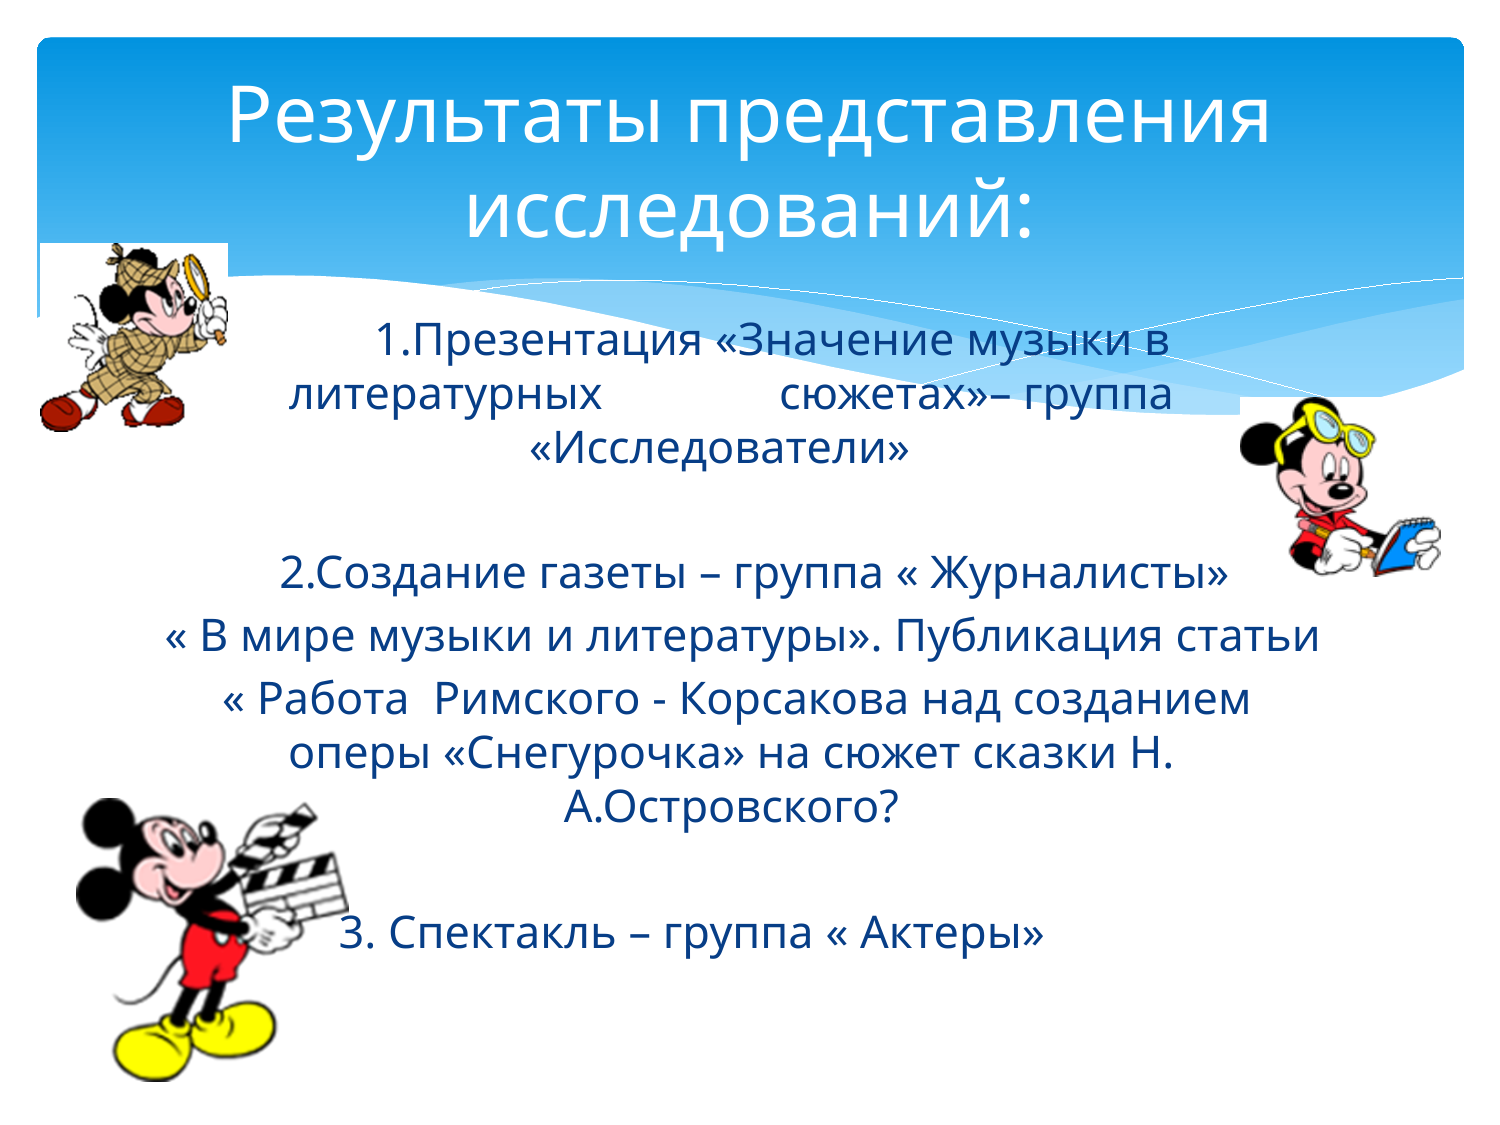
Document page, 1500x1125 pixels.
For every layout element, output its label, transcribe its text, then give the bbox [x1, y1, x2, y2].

title Результаты представления исследований: [75, 55, 1425, 261]
picture [1239, 396, 1442, 577]
picture [39, 243, 228, 432]
picture [76, 798, 349, 1083]
list 1.Презентация «Значение музыки в литературных сюжетах»– группа «Исследователи» 2.Создание газеты – группа « Журналисты» « В мире музыки и литературы». Публикация статьи « Работа Римского - Корсакова над созданием оперы «Снегурочка» на сюжет сказки Н. А.Островского? 3. Спектакль – группа « Актеры» [123, 302, 1340, 1012]
